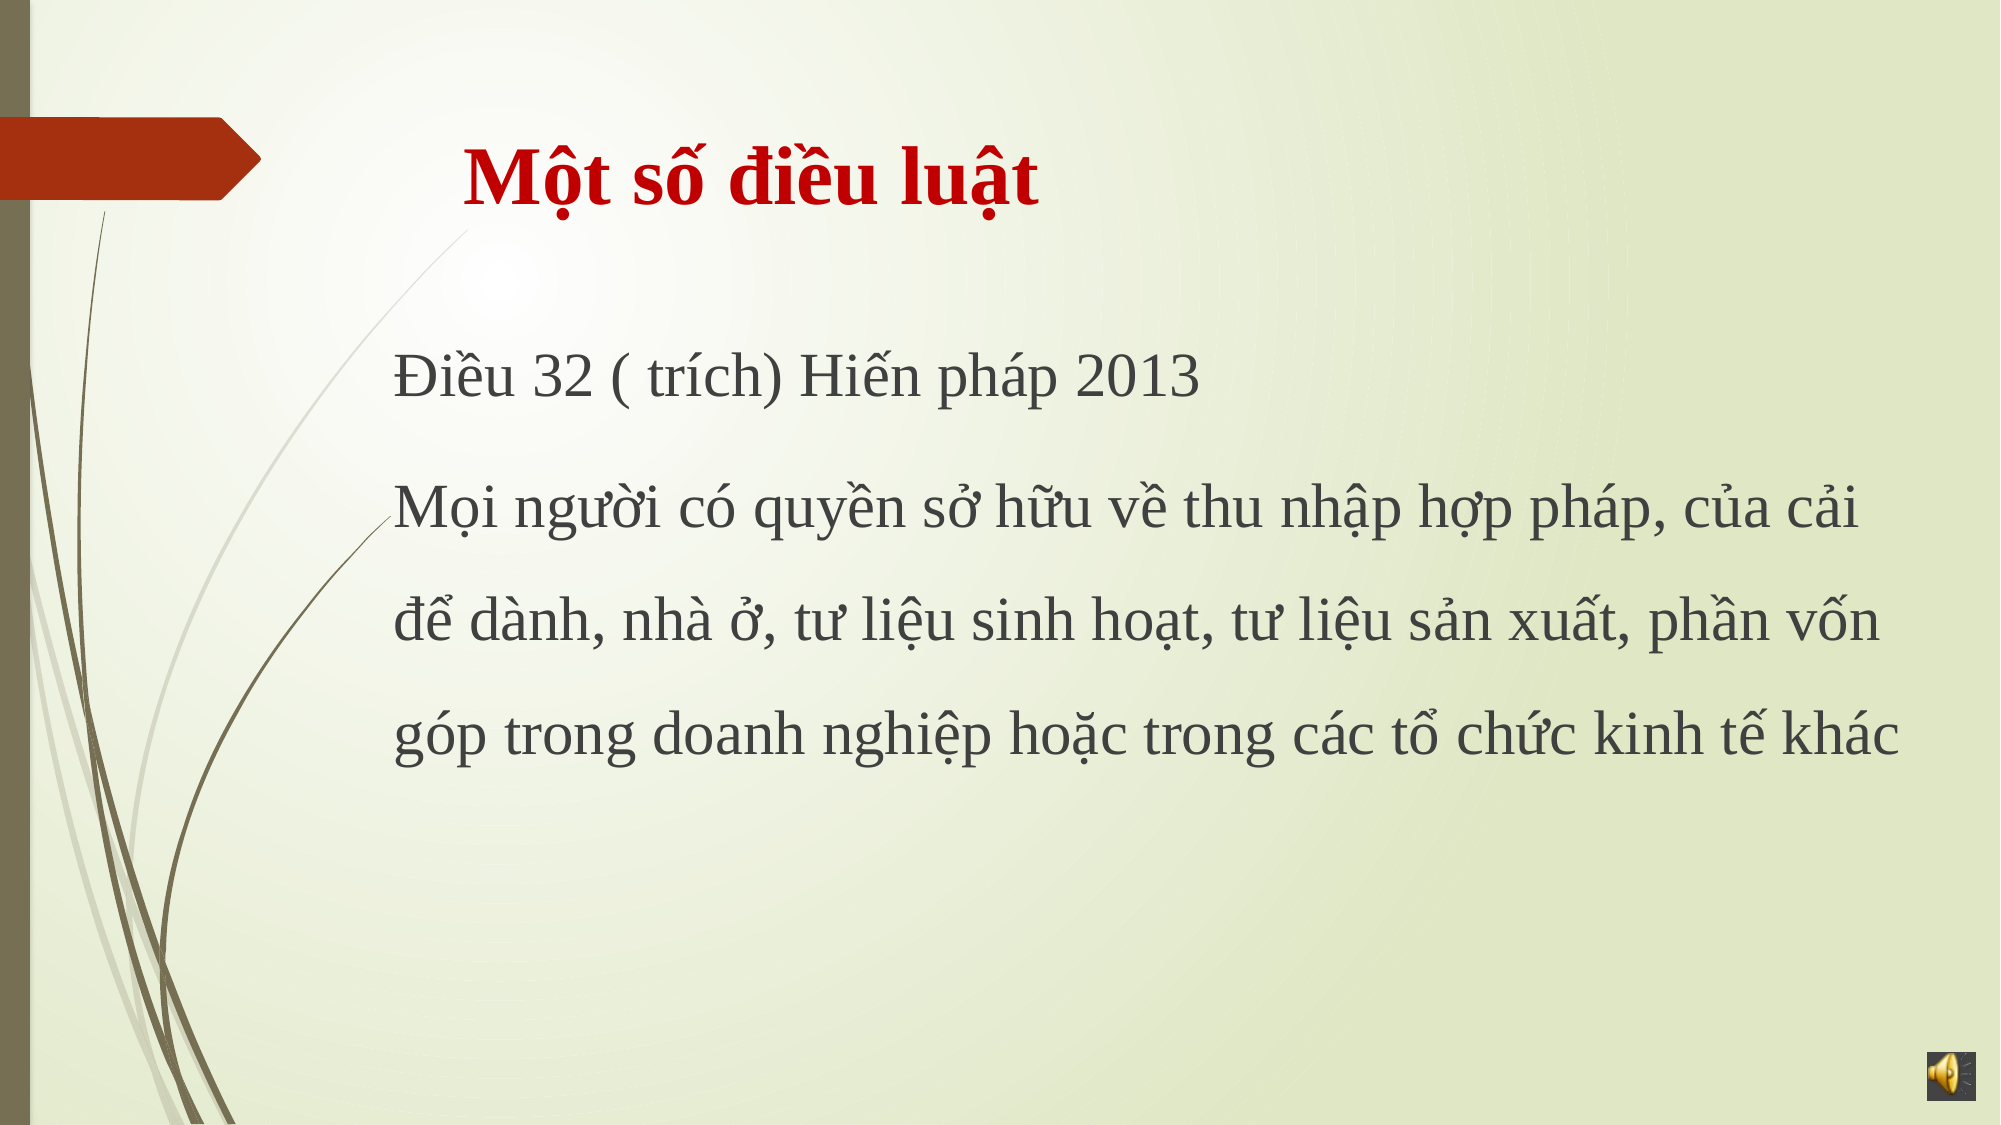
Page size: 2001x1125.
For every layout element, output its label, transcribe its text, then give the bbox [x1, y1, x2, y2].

list Điều 32 ( trích) Hiến pháp 2013 Mọi người có quyền sở hữu về thu nhập hợp pháp, của cải để dành, nhà ở, tư liệu sinh hoạt, tư liệu sản xuất, phần vốn góp trong doanh nghiệp hoặc trong các tổ chức kinh tế khác [378, 288, 1931, 889]
picture [1926, 1051, 1977, 1102]
title Một số điều luật [141, 114, 1363, 313]
